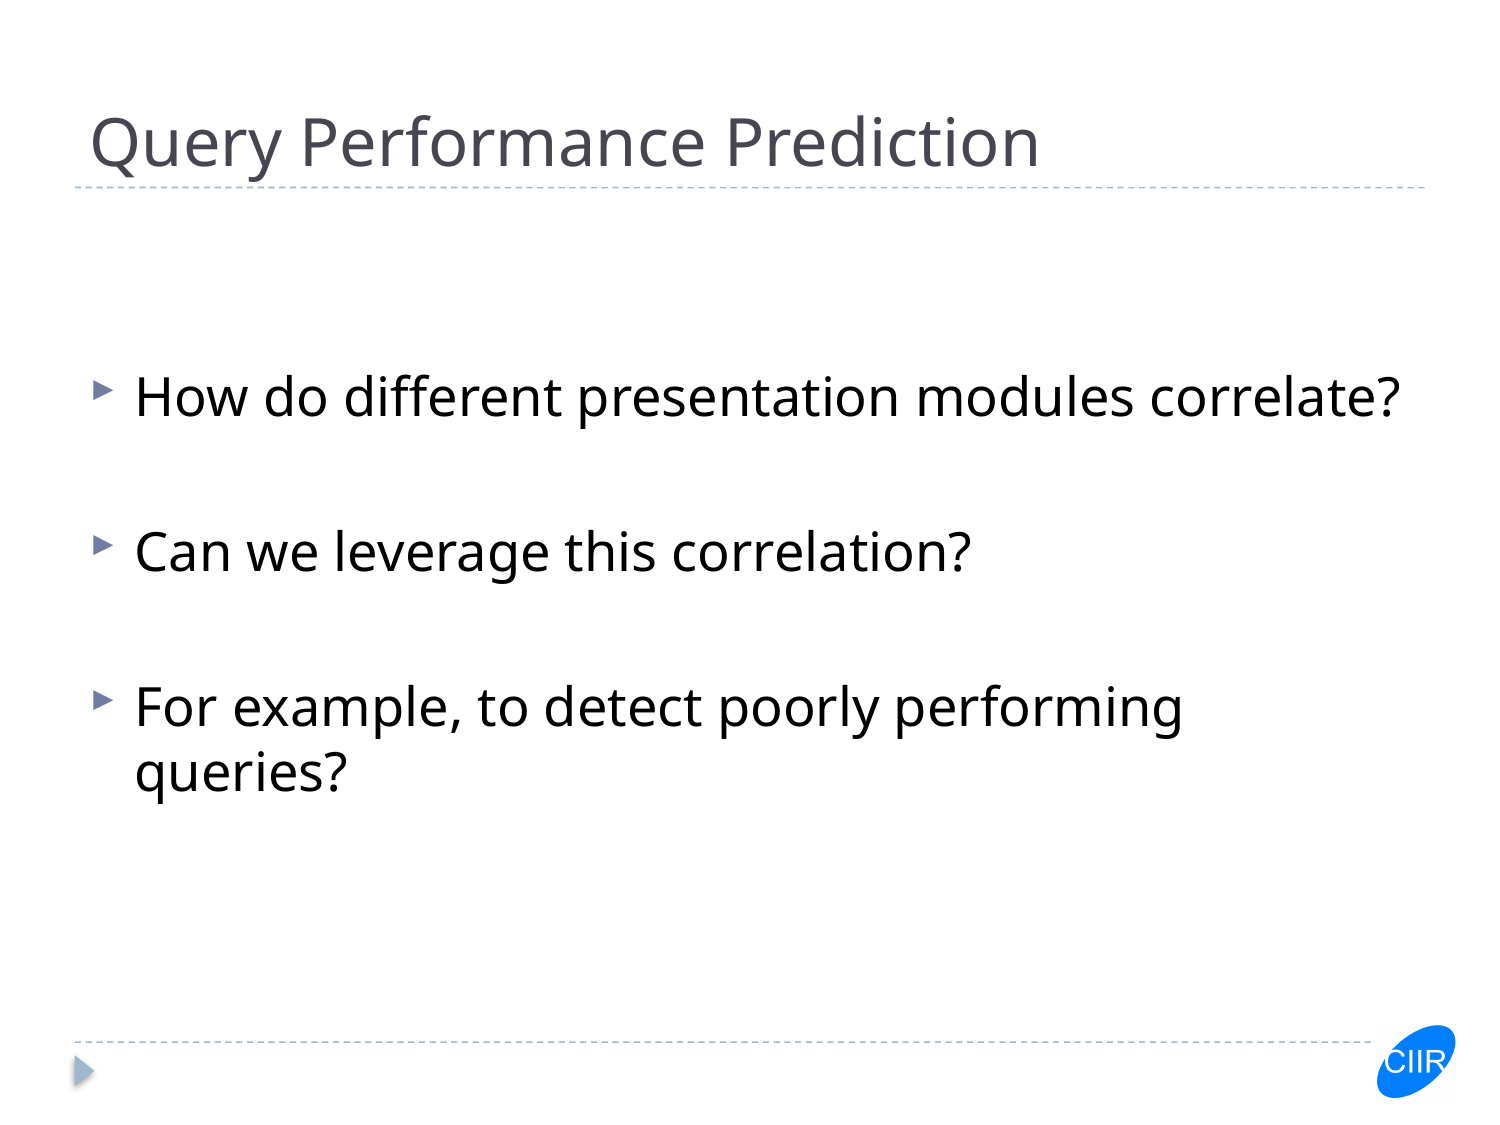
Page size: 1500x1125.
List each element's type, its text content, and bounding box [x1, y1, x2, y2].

title Query Performance Prediction [75, 24, 1425, 188]
picture [1374, 1024, 1456, 1099]
list How do different presentation modules correlate? Can we leverage this correlation? For example, to detect poorly performing queries? [75, 200, 1425, 1010]
